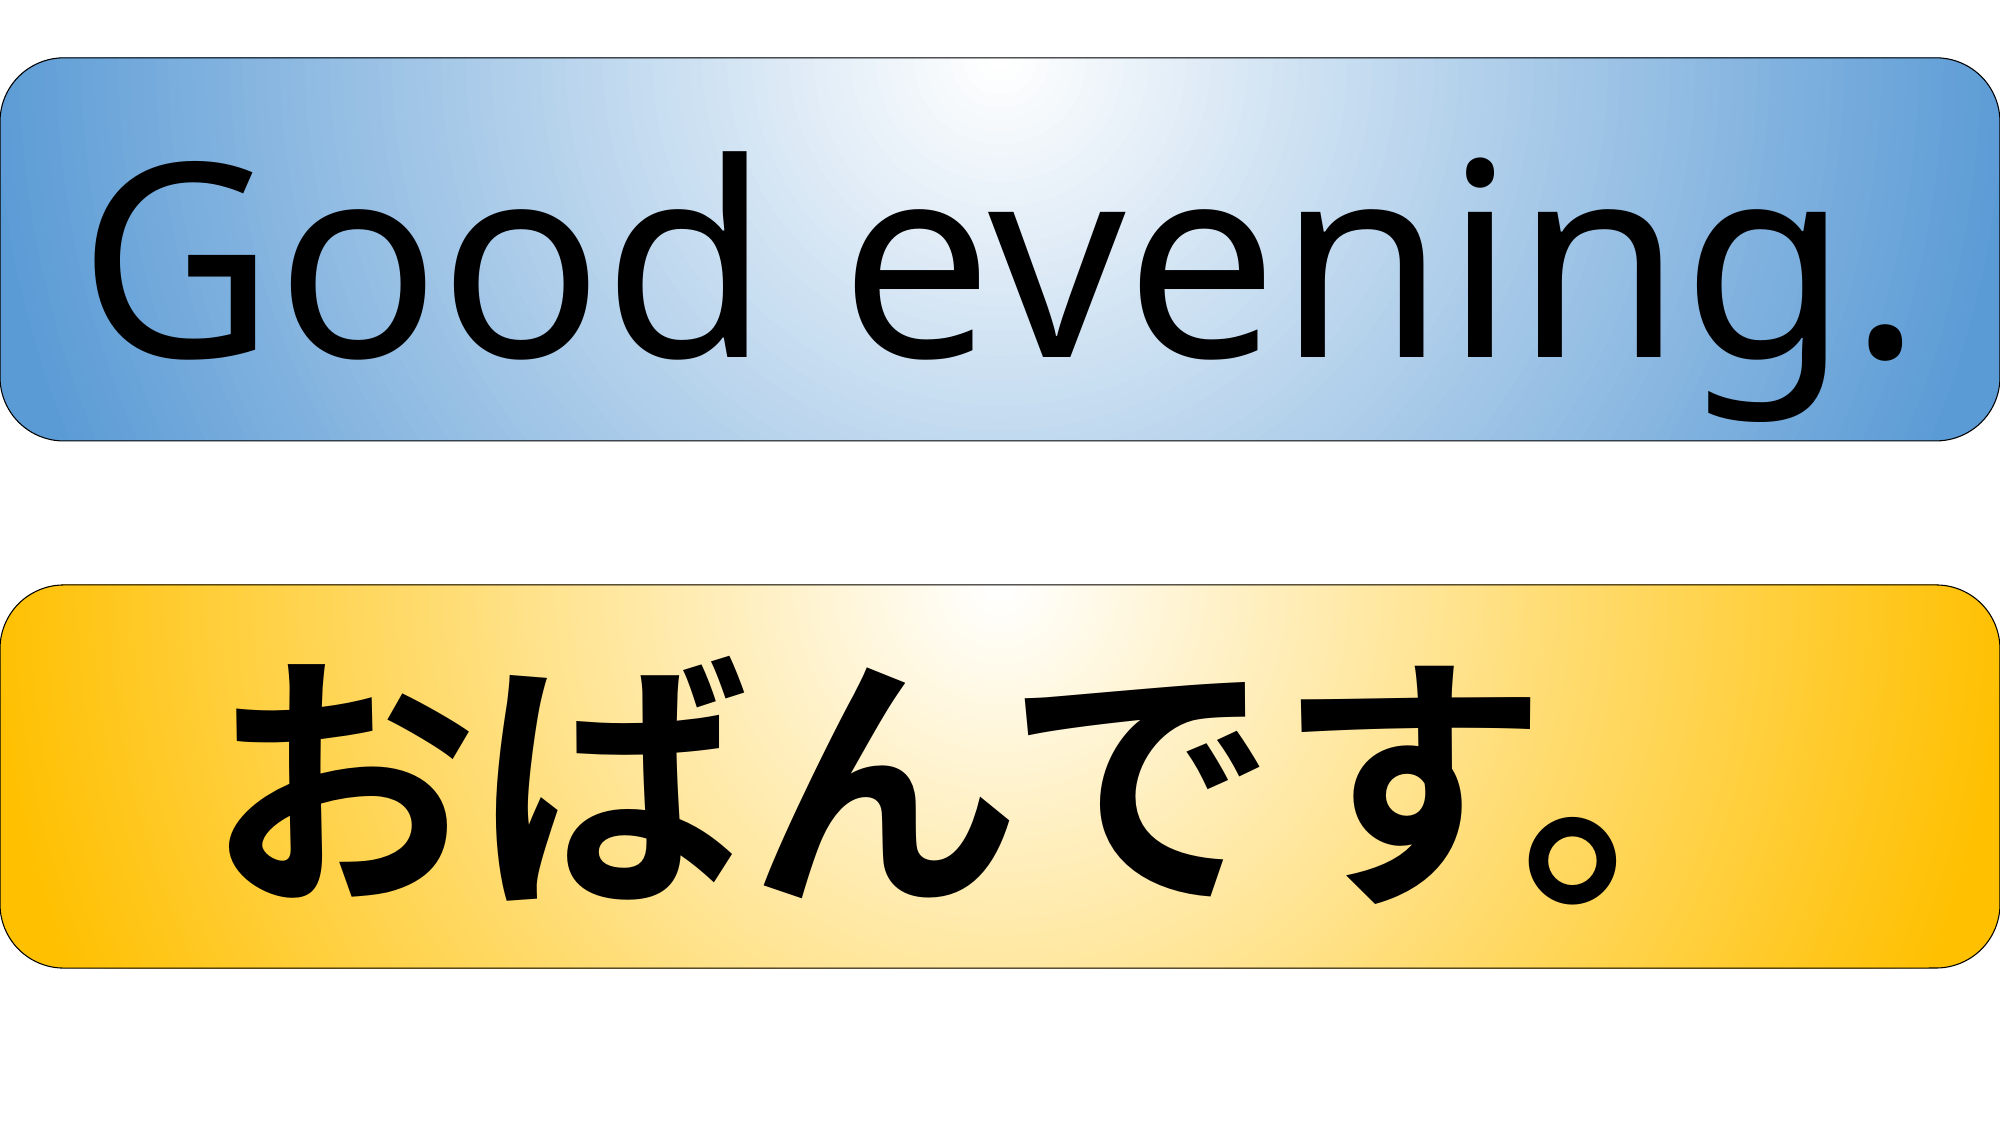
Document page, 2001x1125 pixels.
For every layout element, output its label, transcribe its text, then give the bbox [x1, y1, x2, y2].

text_box おばんです。 [0, 584, 2000, 969]
text_box Good evening. [0, 57, 2000, 442]
